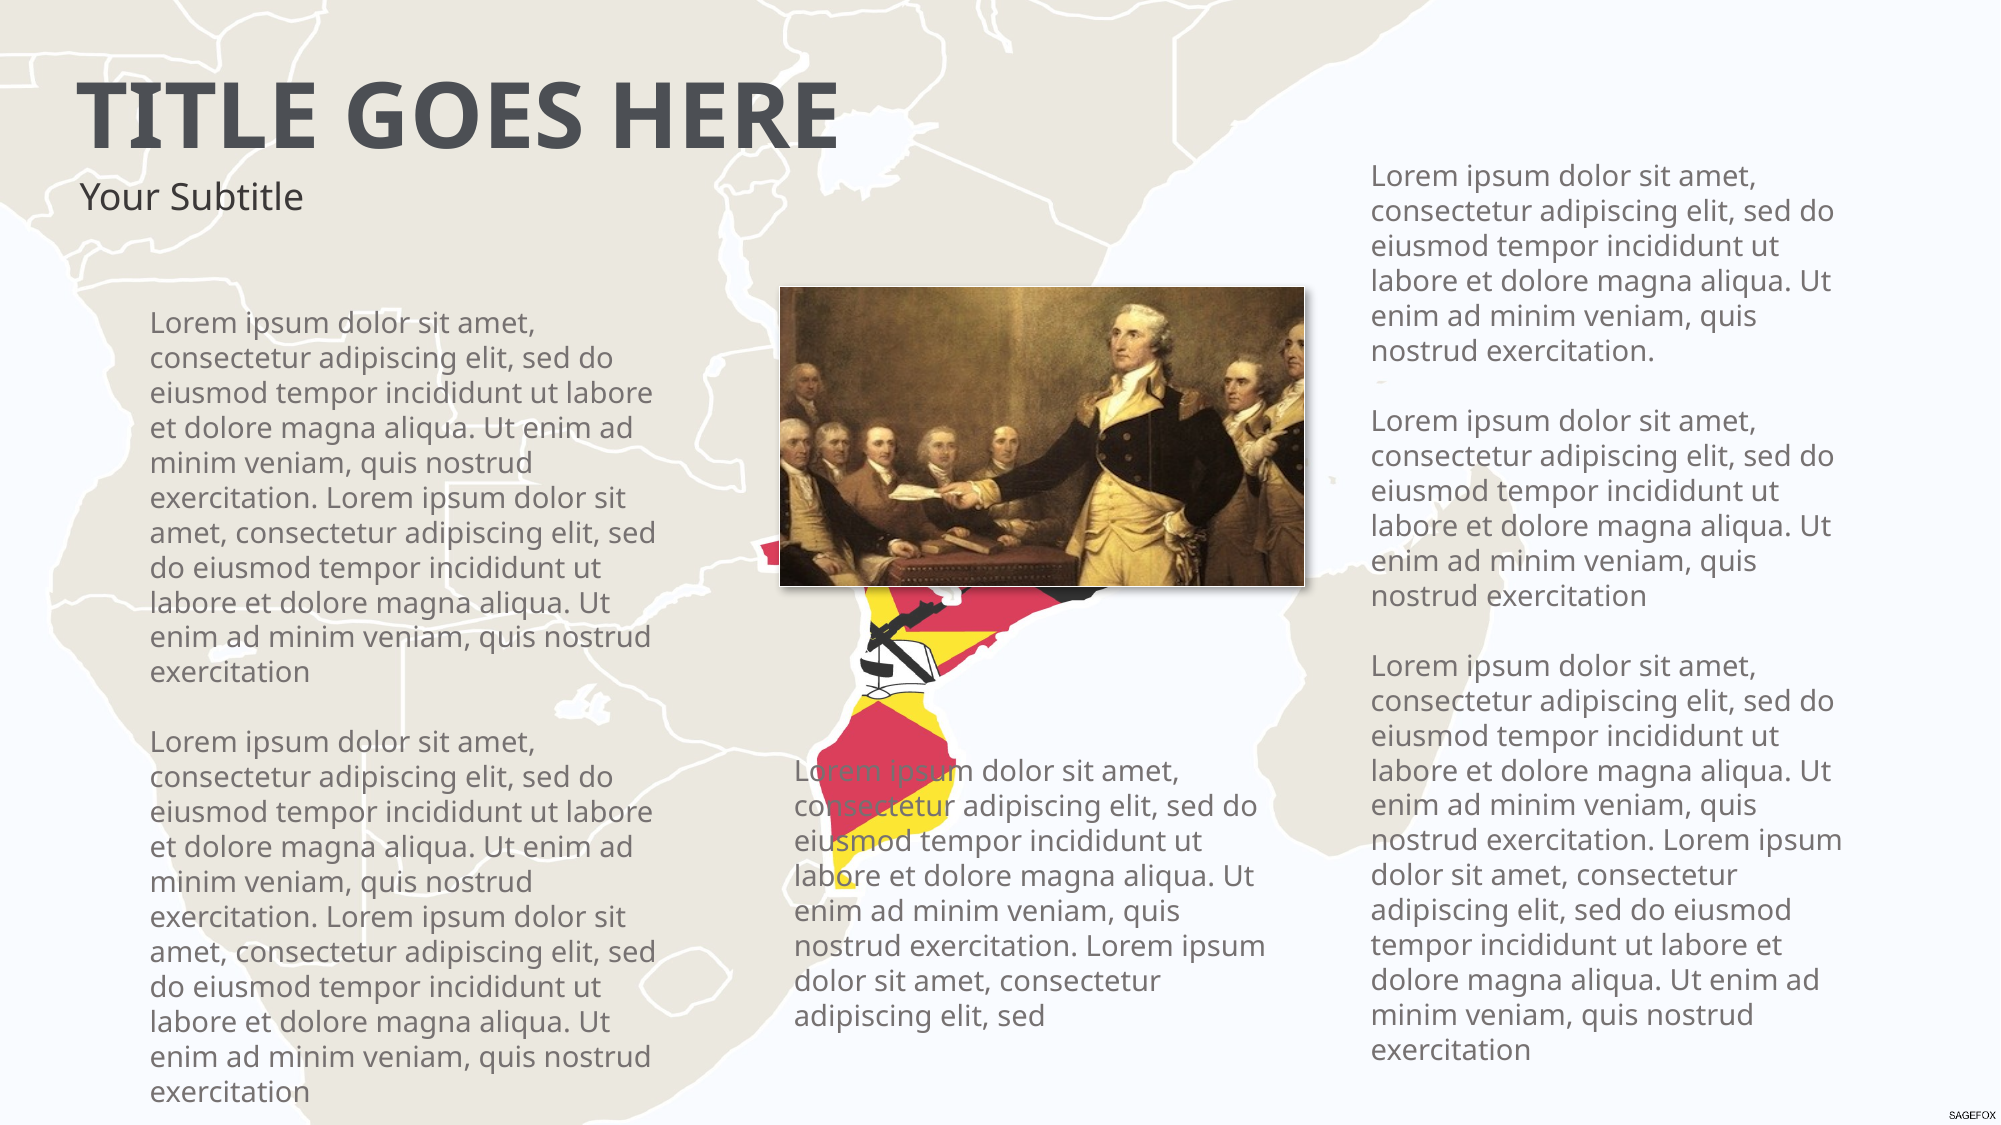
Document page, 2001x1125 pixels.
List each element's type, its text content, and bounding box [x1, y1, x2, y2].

picture [1925, 0, 2001, 1125]
text_box [778, 286, 1305, 588]
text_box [60, 49, 1020, 227]
text_box Lorem ipsum dolor sit amet, consectetur adipiscing elit, sed do eiusmod tempor incididunt ut labore et dolore magna aliqua. Ut enim ad minim veniam, quis nostrud exercitation. Lorem ipsum dolor sit amet, consectetur adipiscing elit, sed do eiusmod tempor incididunt ut labore et dolore magna aliqua. Ut enim ad minim veniam, quis nostrud exercitation Lorem ipsum dolor sit amet, consectetur adipiscing elit, sed do eiusmod tempor incididunt ut labore et dolore magna aliqua. Ut enim ad minim veniam, quis nostrud exercitation. Lorem ipsum dolor sit amet, consectetur adipiscing elit, sed do eiusmod tempor incididunt ut labore et dolore magna aliqua. Ut enim ad minim veniam, quis nostrud exercitation [1355, 150, 1876, 1125]
text_box Lorem ipsum dolor sit amet, consectetur adipiscing elit, sed do eiusmod tempor incididunt ut labore et dolore magna aliqua. Ut enim ad minim veniam, quis nostrud exercitation. Lorem ipsum dolor sit amet, consectetur adipiscing elit, sed do eiusmod tempor incididunt ut labore et dolore magna aliqua. Ut enim ad minim veniam, quis nostrud exercitation Lorem ipsum dolor sit amet, consectetur adipiscing elit, sed do eiusmod tempor incididunt ut labore et dolore magna aliqua. Ut enim ad minim veniam, quis nostrud exercitation. Lorem ipsum dolor sit amet, consectetur adipiscing elit, sed do eiusmod tempor incididunt ut labore et dolore magna aliqua. Ut enim ad minim veniam, quis nostrud exercitation [134, 296, 689, 1125]
text_box Lorem ipsum dolor sit amet, consectetur adipiscing elit, sed do eiusmod tempor incididunt ut labore et dolore magna aliqua. Ut enim ad minim veniam, quis nostrud exercitation. Lorem ipsum dolor sit amet, consectetur adipiscing elit, sed [779, 745, 1305, 1040]
